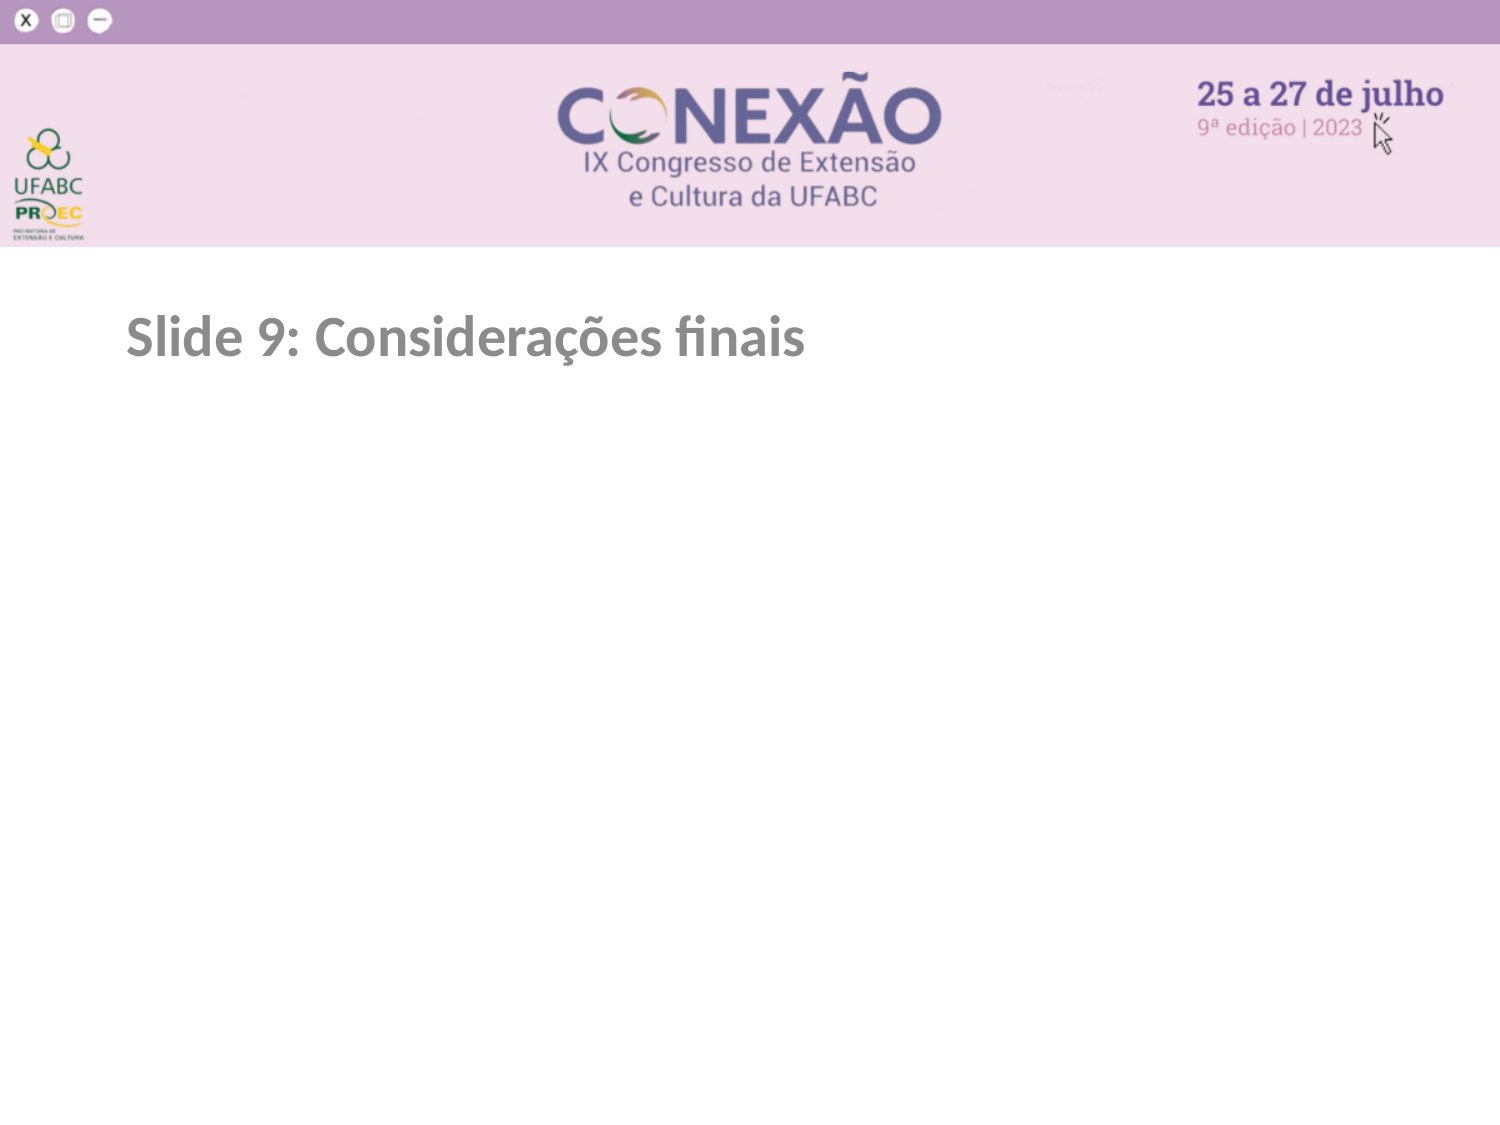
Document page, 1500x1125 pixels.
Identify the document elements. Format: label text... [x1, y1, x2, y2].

picture [0, 0, 1500, 247]
text_box Slide 9: Considerações finais [112, 290, 1412, 975]
